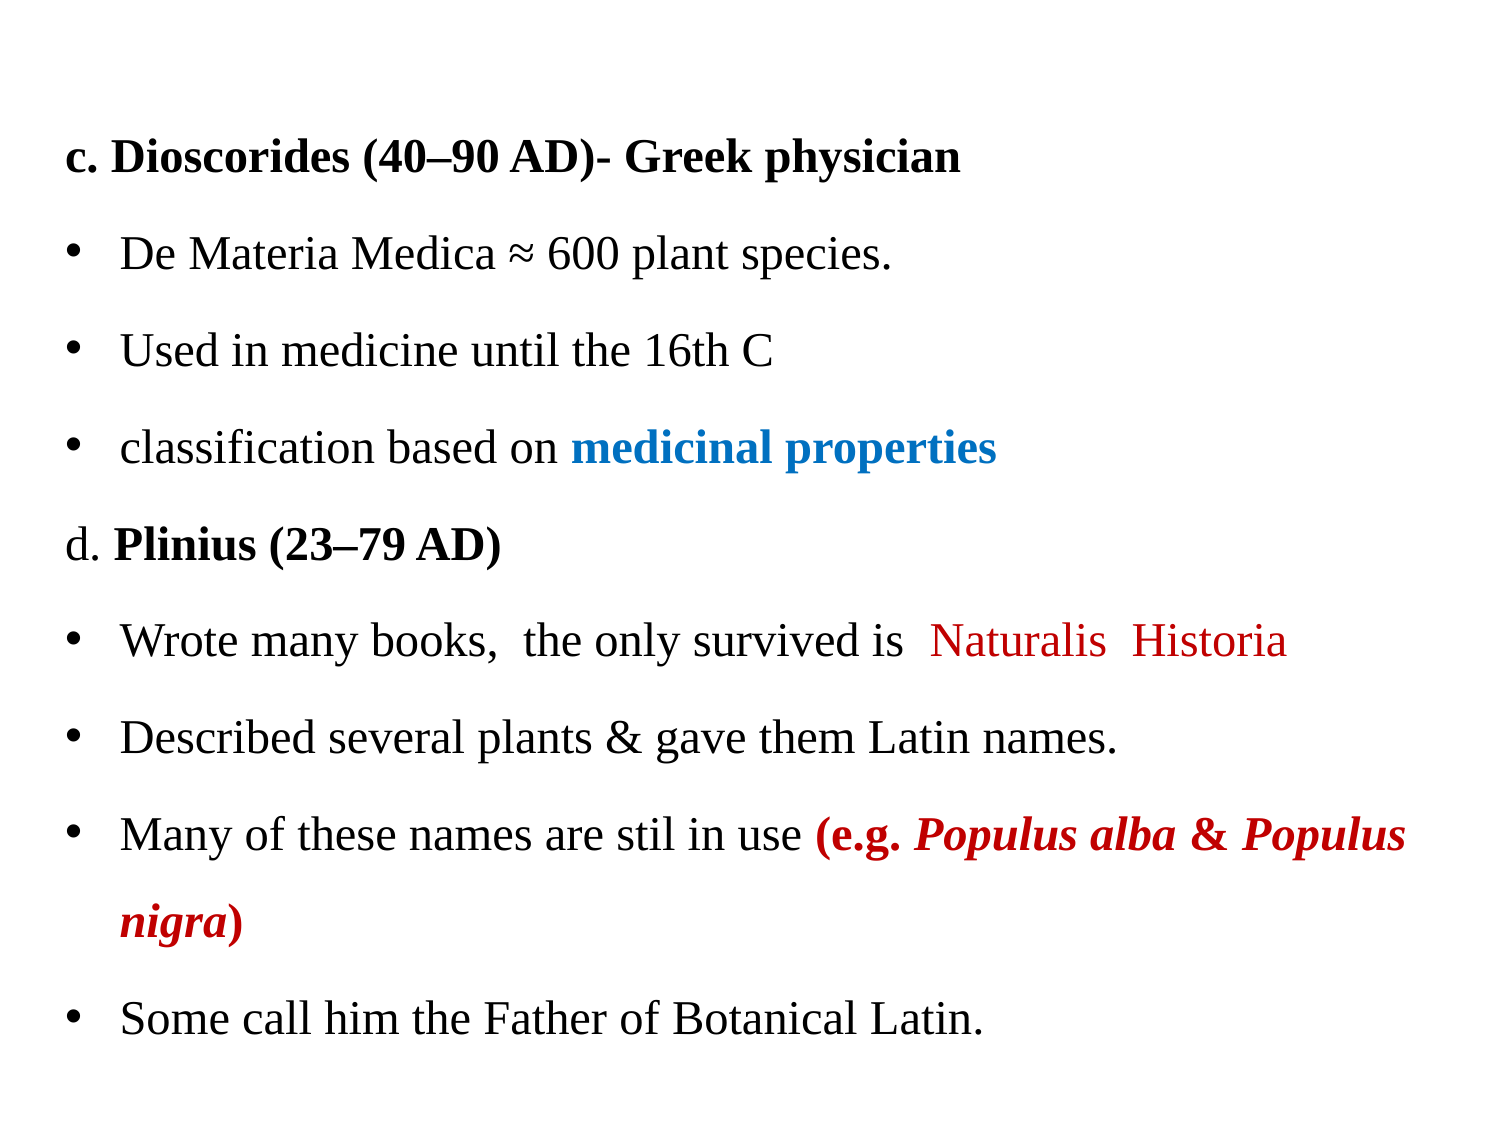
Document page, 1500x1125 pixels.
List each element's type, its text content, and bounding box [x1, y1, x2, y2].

list c. Dioscorides (40–90 AD)- Greek physician De Materia Medica ≈ 600 plant species. Used in medicine until the 16th C classification based on medicinal properties d. Plinius (23–79 AD) Wrote many books, the only survived is Naturalis Historia Described several plants & gave them Latin names. Many of these names are stil in use (e.g. Populus alba & Populus nigra) Some call him the Father of Botanical Latin. [50, 87, 1450, 1063]
